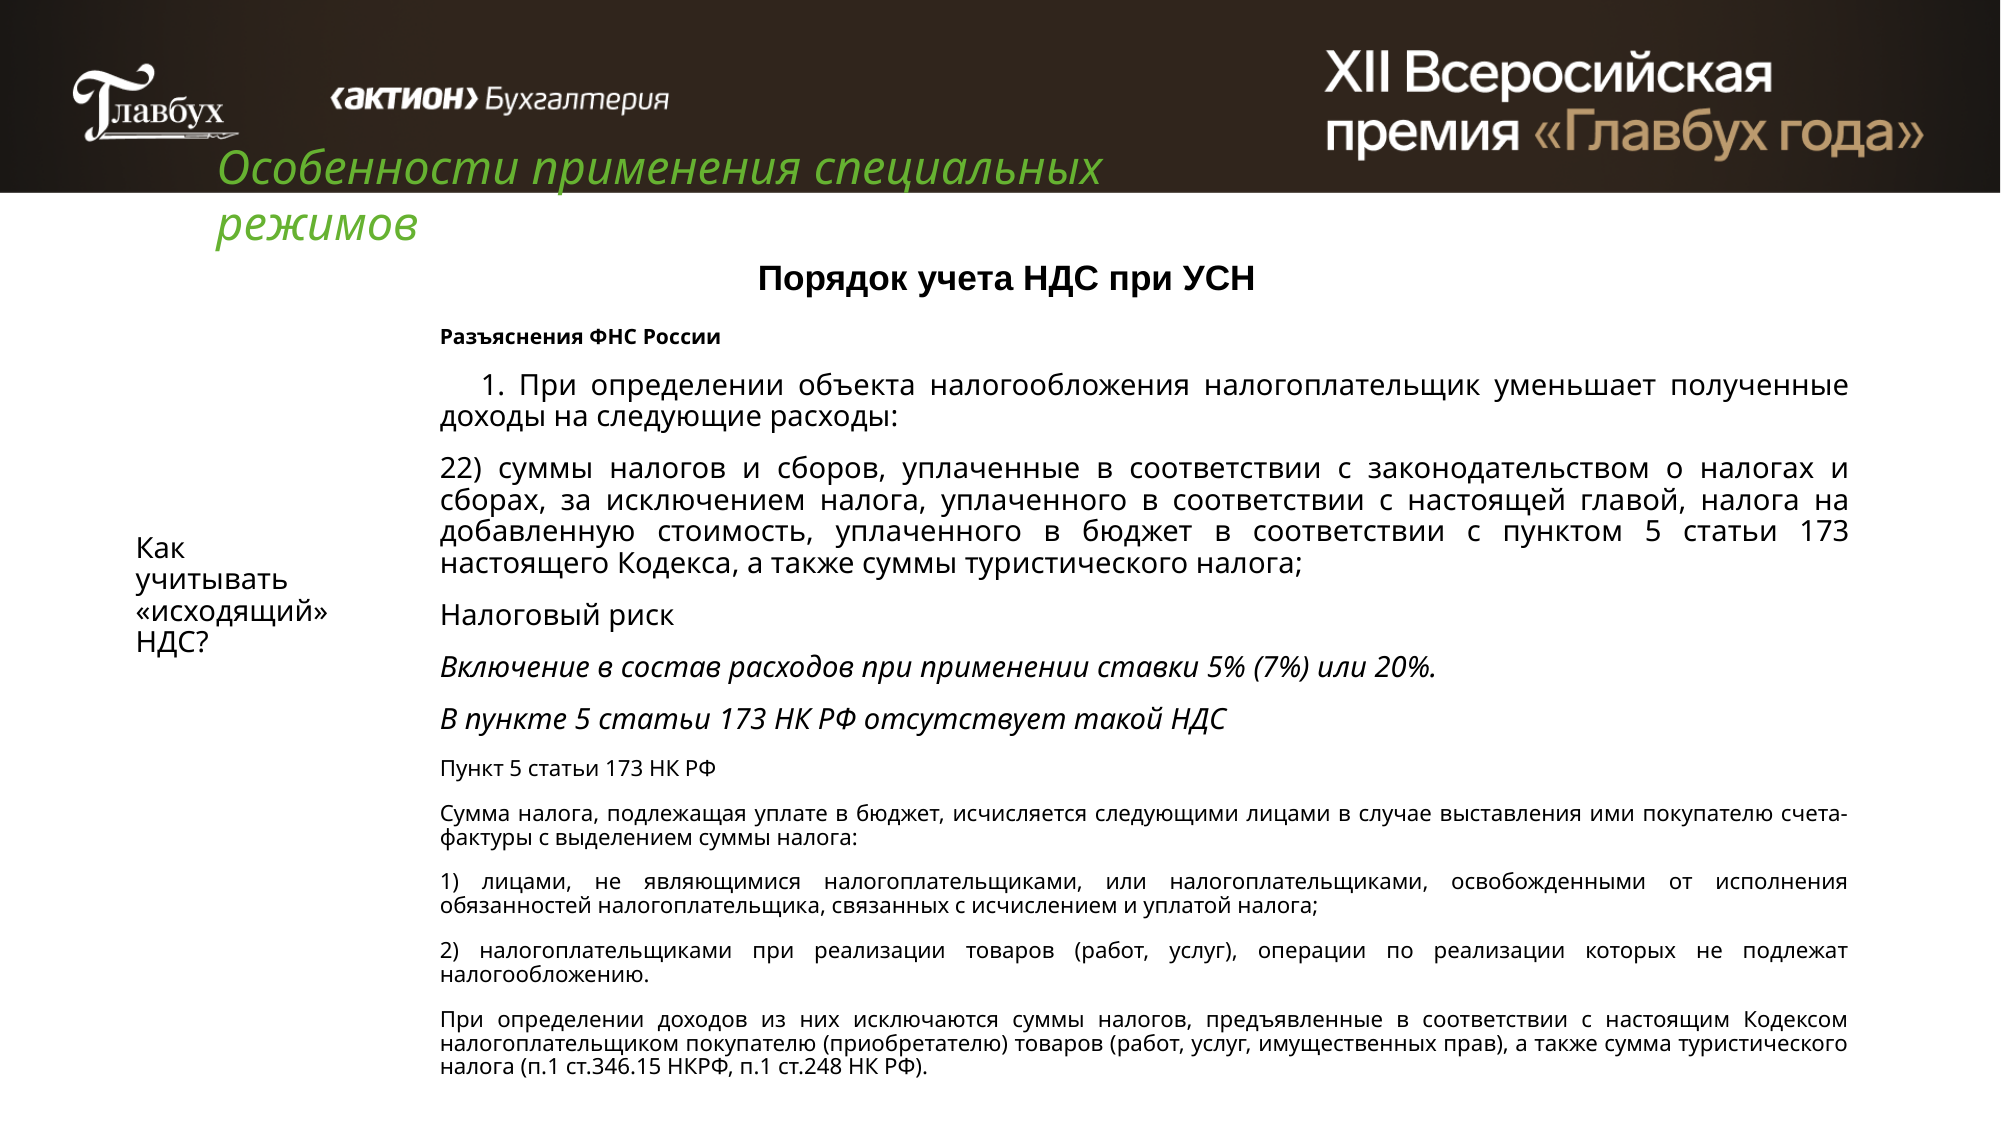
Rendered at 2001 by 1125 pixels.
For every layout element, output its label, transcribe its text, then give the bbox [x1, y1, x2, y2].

list Как учитывать «исходящий» НДС? [120, 525, 356, 931]
picture [0, 0, 2001, 1125]
list Разъяснения ФНС России 1. При определении объекта налогообложения налогоплательщик уменьшает полученные доходы на следующие расходы: 22) суммы налогов и сборов, уплаченные в соответствии с законодательством о налогах и сборах, за исключением налога, уплаченного в соответствии с настоящей главой, налога на добавленную стоимость, уплаченного в бюджет в соответствии с пунктом 5 статьи 173 настоящего Кодекса, а также суммы туристического налога; Налоговый риск Включение в состав расходов при применении ставки 5% (7%) или 20%. В пункте 5 статьи 173 НК РФ отсутствует такой НДС Пункт 5 статьи 173 НК РФ Сумма налога, подлежащая уплате в бюджет, исчисляется следующими лицами в случае выставления ими покупателю счета-фактуры с выделением суммы налога: 1) лицами, не являющимися налогоплательщиками, или налогоплательщиками, освобожденными от исполнения обязанностей налогоплательщика, связанных с исчислением и уплатой налога; 2) налогоплательщиками при реализации товаров (работ, услуг), операции по реализации которых не подлежат налогообложению. При определении доходов из них исключаются суммы налогов, предъявленные в соответствии с настоящим Кодексом налогоплательщиком покупателю (приобретателю) товаров (работ, услуг, имущественных прав), а также сумма туристического налога (п.1 ст.346.15 НКРФ, п.1 ст.248 НК РФ). [425, 383, 1866, 1106]
text_box Особенности применения специальных режимов [201, 130, 1267, 195]
title Порядок учета НДС при УСН [120, 252, 1894, 383]
